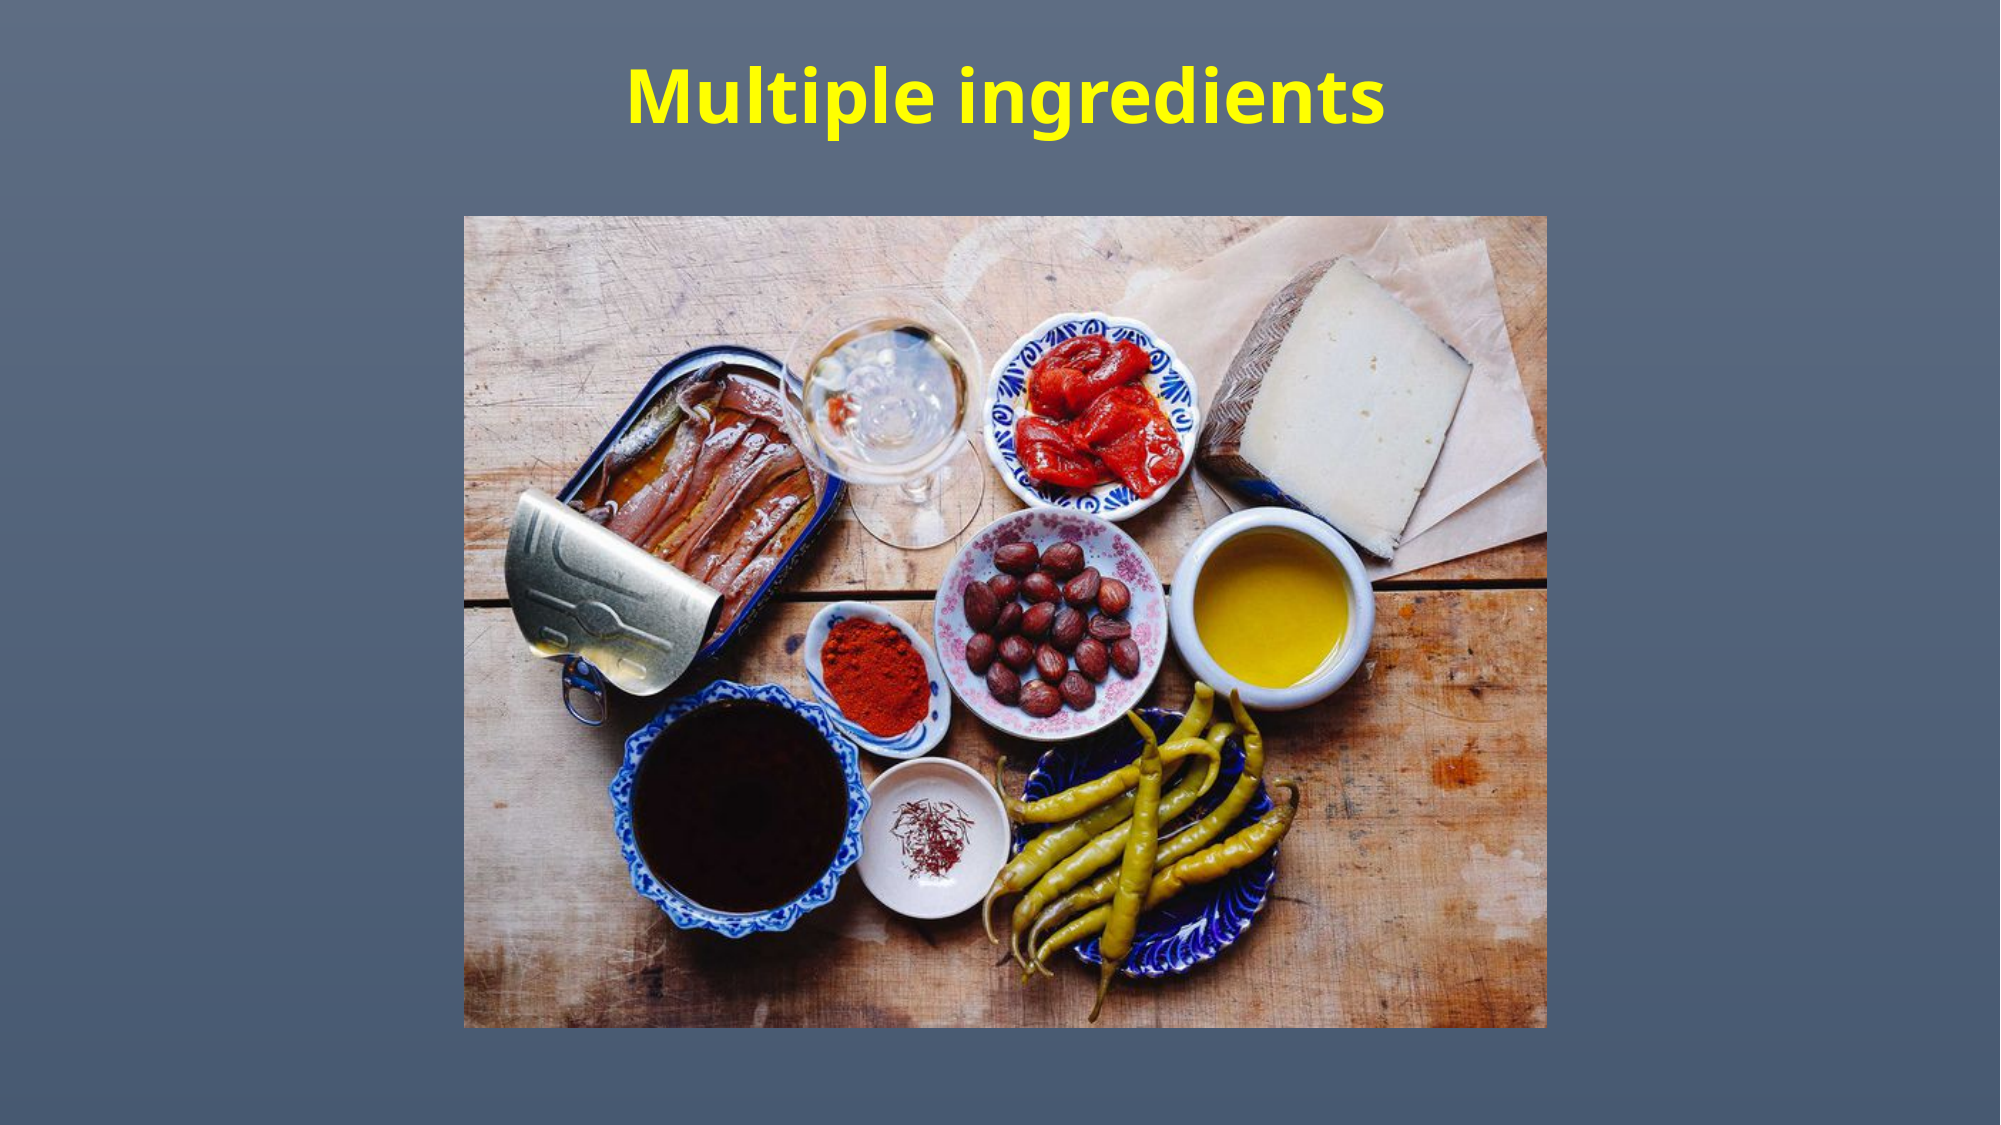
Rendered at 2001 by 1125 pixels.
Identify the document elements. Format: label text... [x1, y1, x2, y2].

picture [464, 216, 1547, 1028]
text_box Multiple ingredients [368, 0, 1644, 188]
